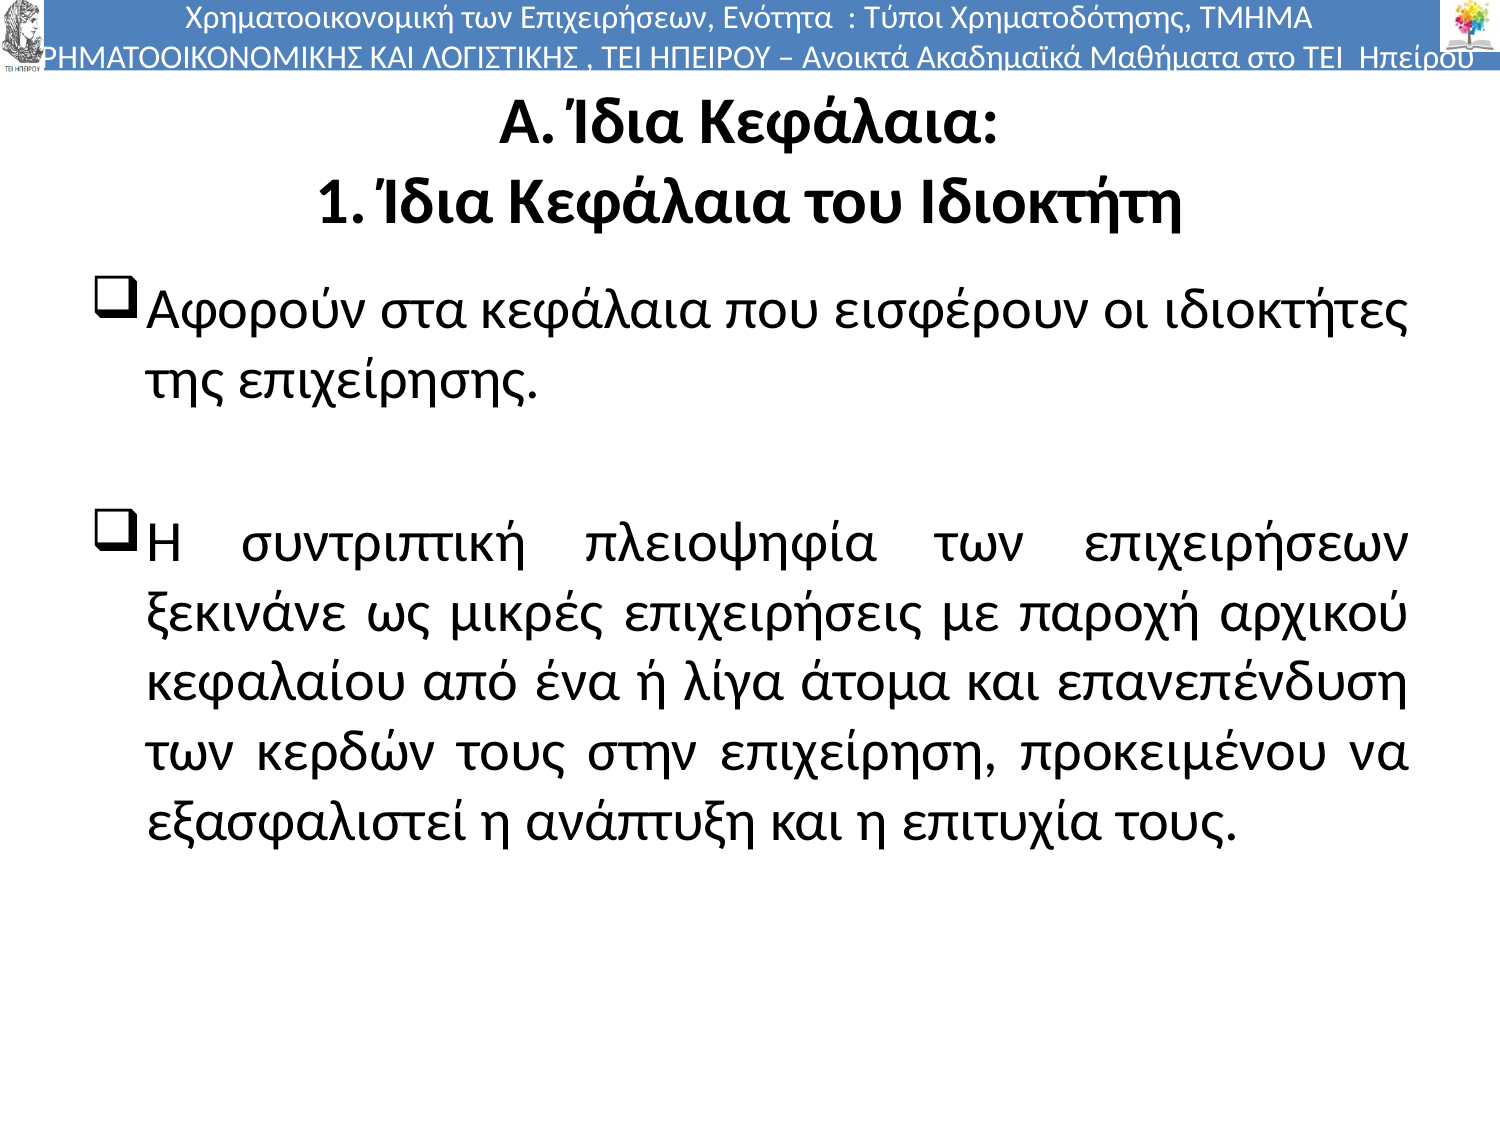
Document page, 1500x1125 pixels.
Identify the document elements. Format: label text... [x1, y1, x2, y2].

text_box Χρηματοοικονομική των Επιχειρήσεων, Ενότητα : Τύποι Χρηματοδότησης, ΤΜΗΜΑ ΧΡΗΜΑΤΟΟΙΚΟΝΟΜΙΚΉΣ ΚΑΙ ΛΟΓΙΣΤΙΚΗΣ , ΤΕΙ ΗΠΕΙΡΟΥ – Ανοικτά Ακαδημαϊκά Μαθήματα στο ΤΕΙ Ηπείρου [45, 0, 1500, 72]
picture [0, 0, 45, 75]
list Αφορούν στα κεφάλαια που εισφέρουν οι ιδιοκτήτες της επιχείρησης. Η συντριπτική πλειοψηφία των επιχειρήσεων ξεκινάνε ως μικρές επιχειρήσεις με παροχή αρχικού κεφαλαίου από ένα ή λίγα άτομα και επανεπένδυση των κερδών τους στην επιχείρηση, προκειμένου να εξασφαλιστεί η ανάπτυξη και η επιτυχία τους. [75, 262, 1425, 1005]
picture [1439, 0, 1500, 53]
title Α. Ίδια Κεφάλαια: 1. Ίδια Κεφάλαια του Ιδιοκτήτη [75, 82, 1425, 233]
